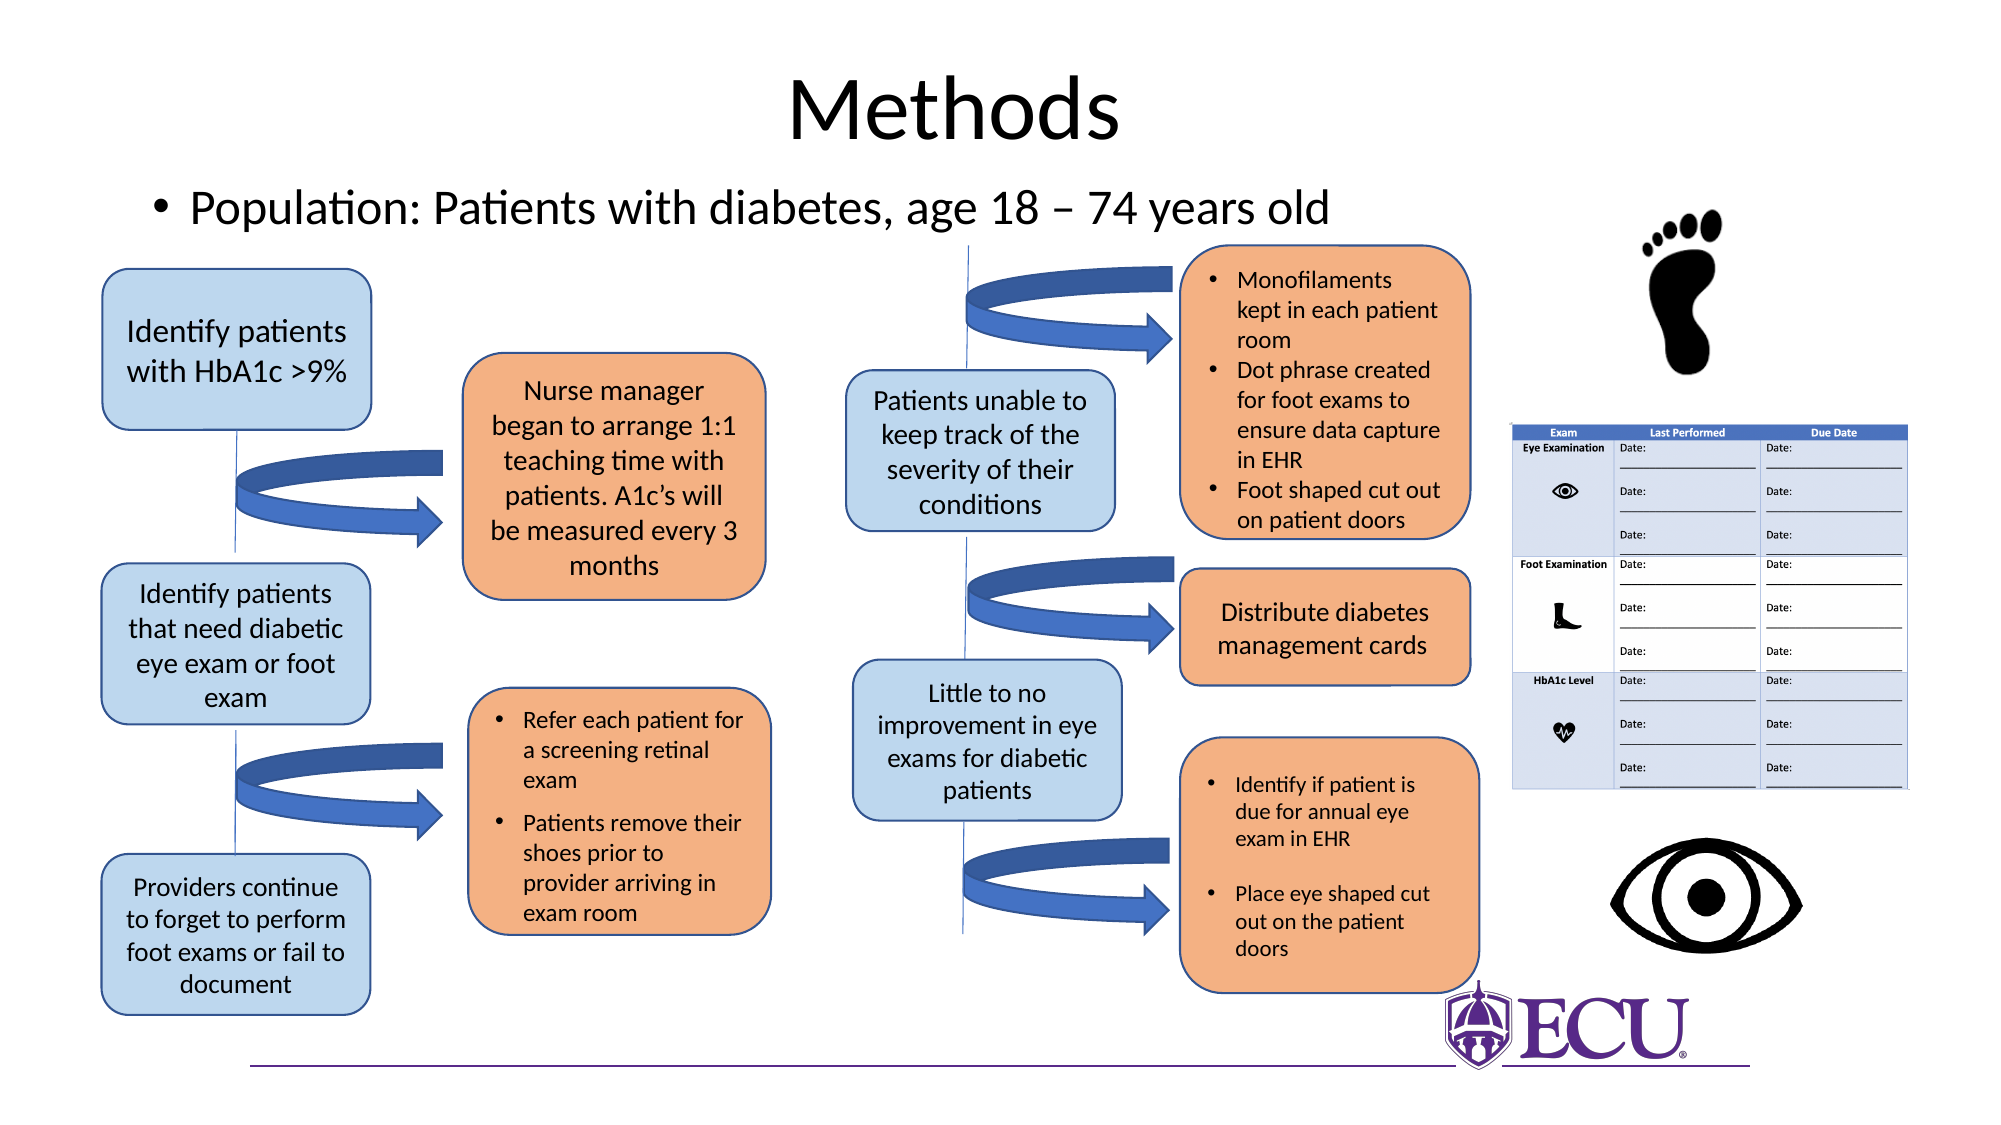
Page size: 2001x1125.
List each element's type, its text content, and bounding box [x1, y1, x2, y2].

text_box Providers continue to forget to perform foot exams or fail to document [100, 852, 372, 1016]
text_box Refer each patient for a screening retinal exam Patients remove their shoes prior to provider arriving in exam room [467, 686, 773, 936]
text_box Identify if patient is due for annual eye exam in EHR Place eye shaped cut out on the patient doors [1178, 736, 1481, 995]
text_box Distribute diabetes management cards [1179, 567, 1472, 687]
picture [1561, 171, 1803, 412]
text_box [237, 449, 444, 549]
text_box Nurse manager began to arrange 1:1 teaching time with patients. A1c’s will be measured every 3 months [461, 351, 767, 601]
text_box Little to no improvement in eye exams for diabetic patients [851, 658, 1123, 822]
text_box Patients unable to keep track of the severity of their conditions [845, 369, 1117, 533]
text_box [967, 556, 1175, 655]
text_box [964, 837, 1171, 937]
picture [1445, 422, 1910, 1070]
text_box Monofilaments kept in each patient room Dot phrase created for foot exams to ensure data capture in EHR Foot shaped cut out on patient doors [1179, 244, 1472, 541]
text_box [236, 742, 444, 842]
list Population: Patients with diabetes, age 18 – 74 years old [137, 173, 1863, 1037]
text_box Identify patients with HbA1c >9% [101, 267, 373, 431]
text_box Methods [771, 40, 1371, 166]
text_box Identify patients that need diabetic eye exam or foot exam [100, 562, 372, 726]
text_box [969, 266, 1173, 365]
